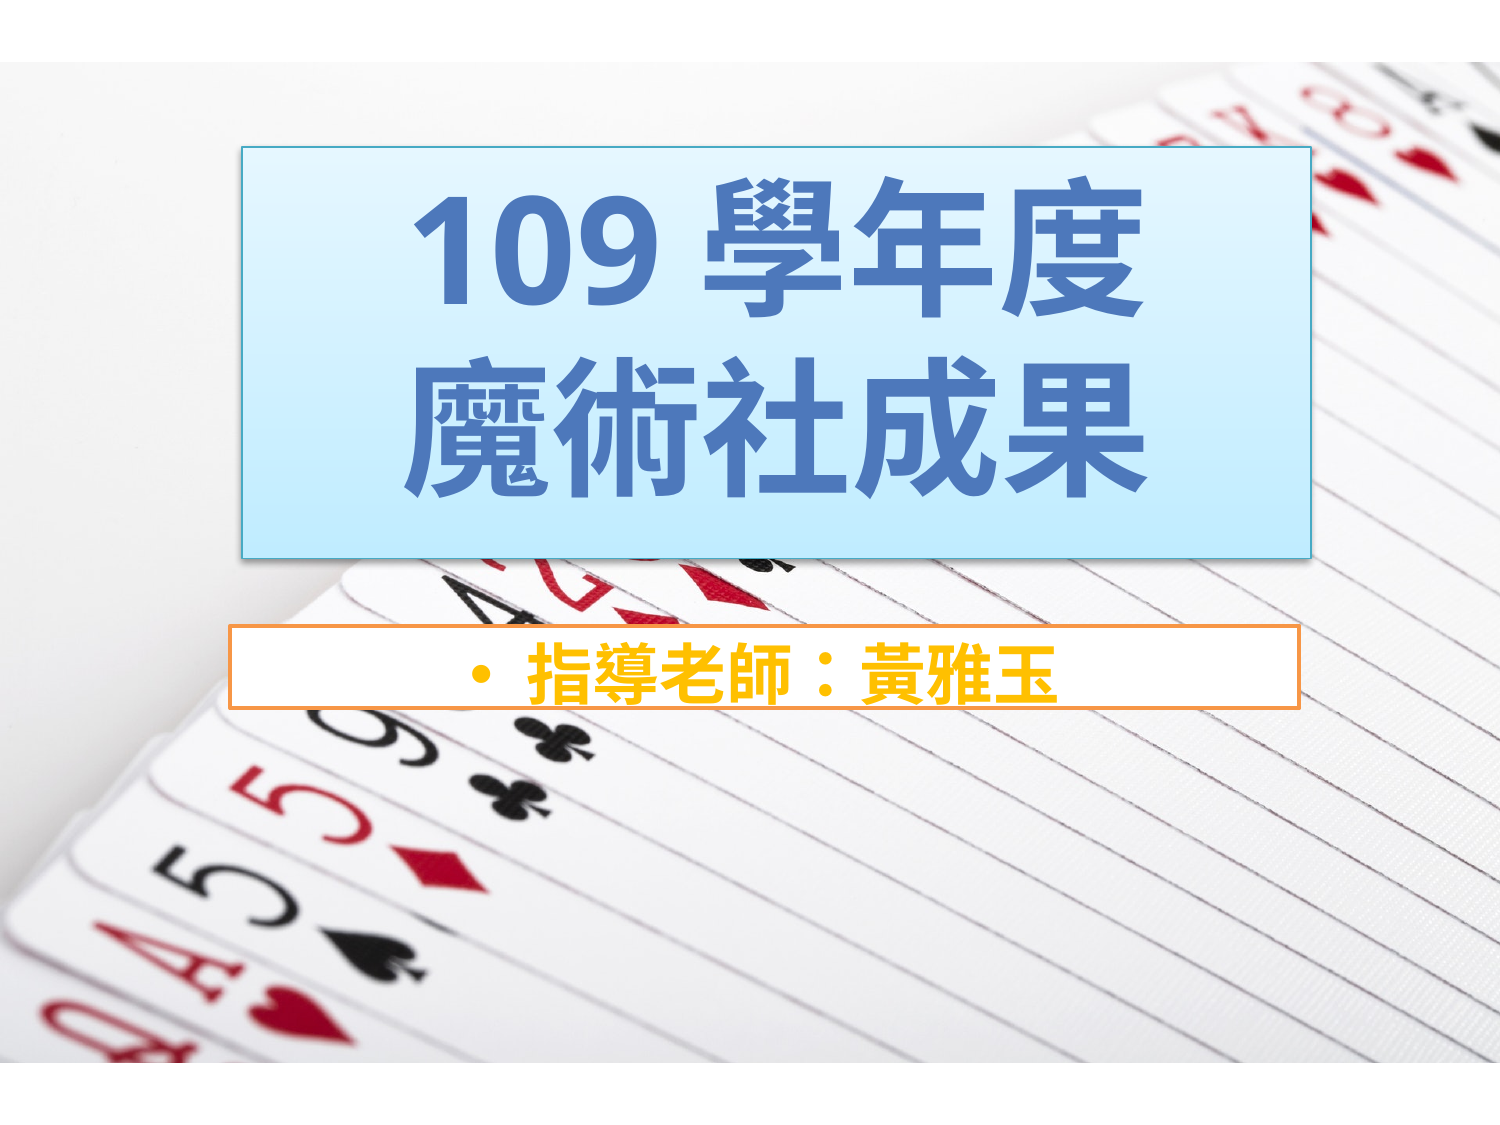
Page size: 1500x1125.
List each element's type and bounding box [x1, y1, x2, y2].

picture [0, 62, 1500, 1063]
